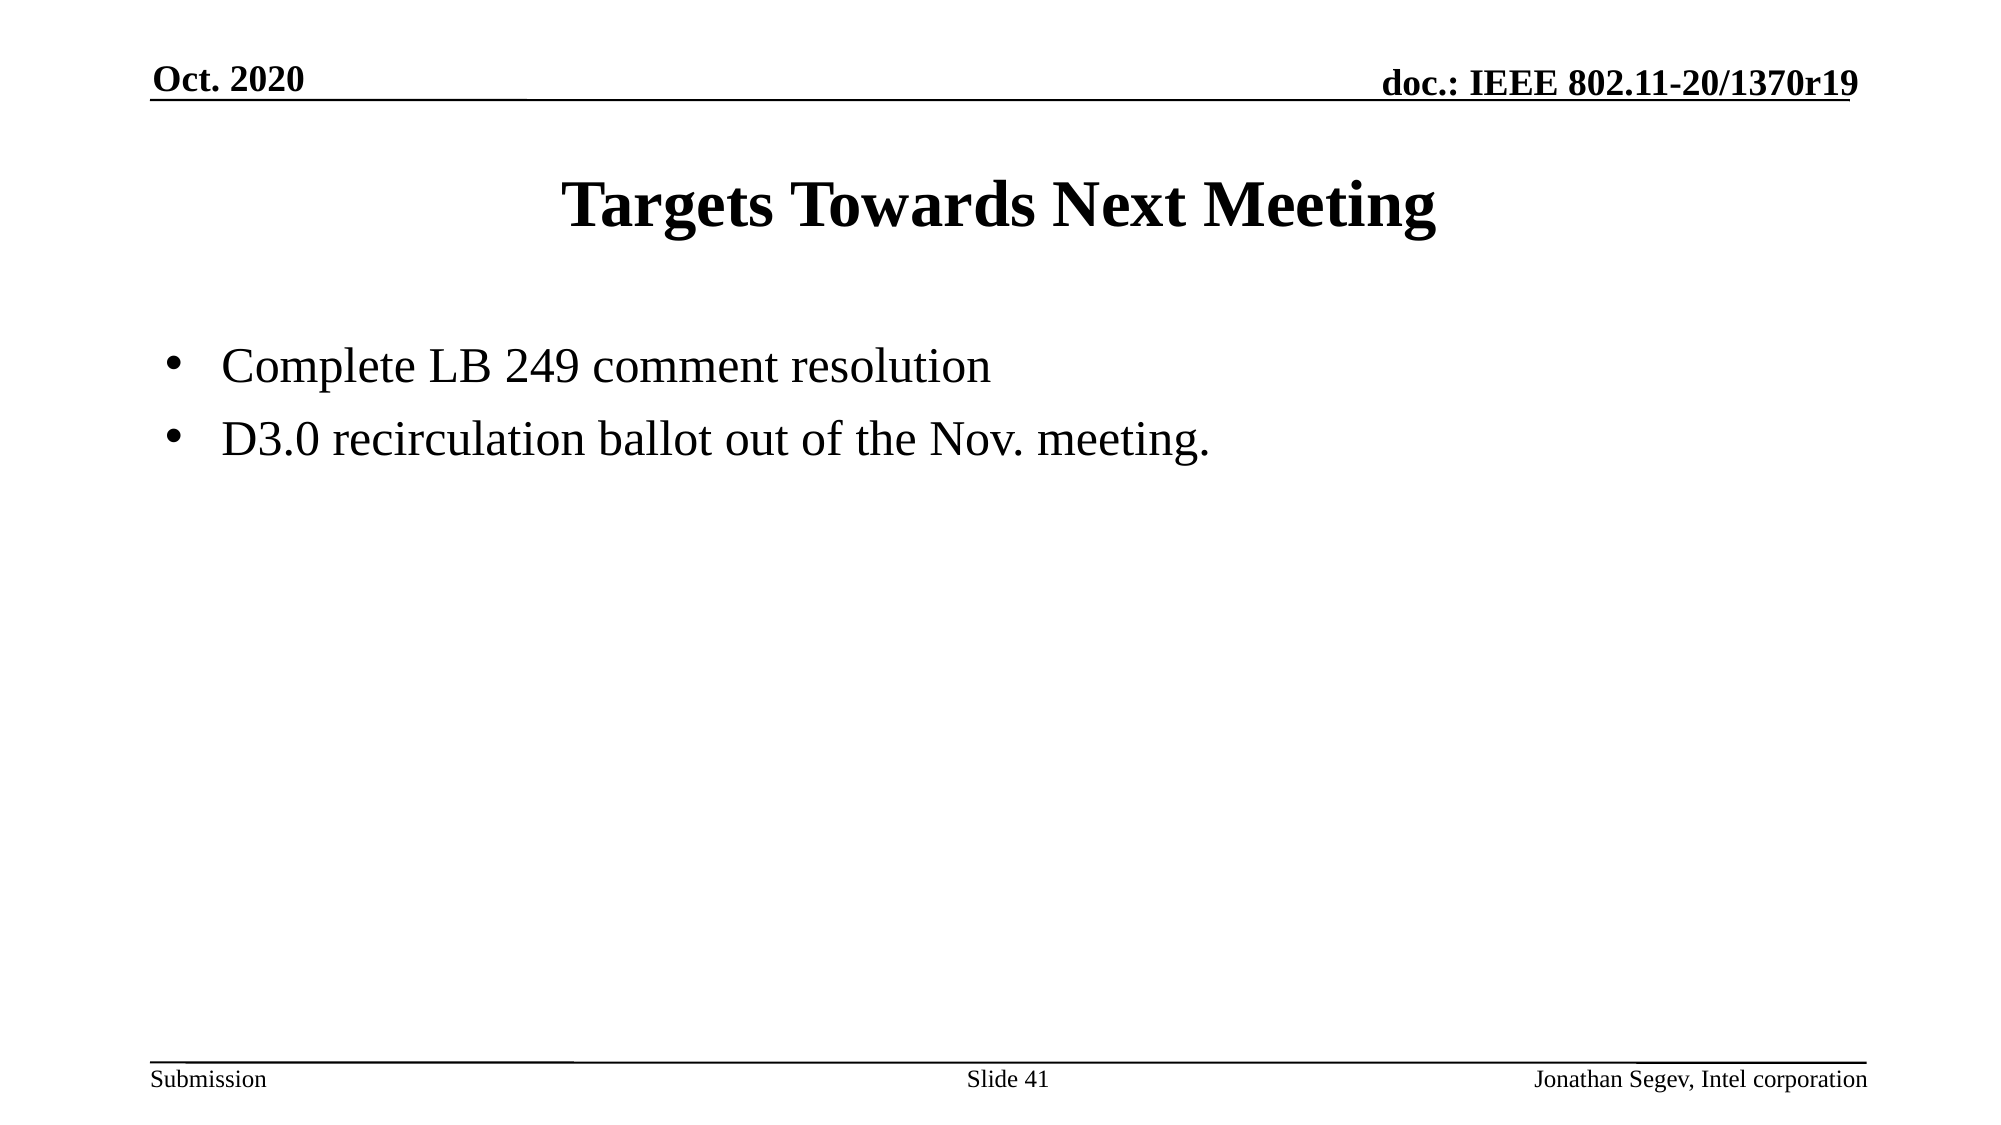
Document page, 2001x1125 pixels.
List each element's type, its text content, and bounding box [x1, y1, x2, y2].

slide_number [152, 54, 563, 100]
footer Jonathan Segev, Intel corporation [1171, 1061, 1869, 1093]
slide_number Slide 41 [950, 1061, 1067, 1123]
title Targets Towards Next Meeting [149, 112, 1850, 288]
list Complete LB 249 comment resolution D3.0 recirculation ballot out of the Nov. meeting. [149, 324, 1850, 1000]
